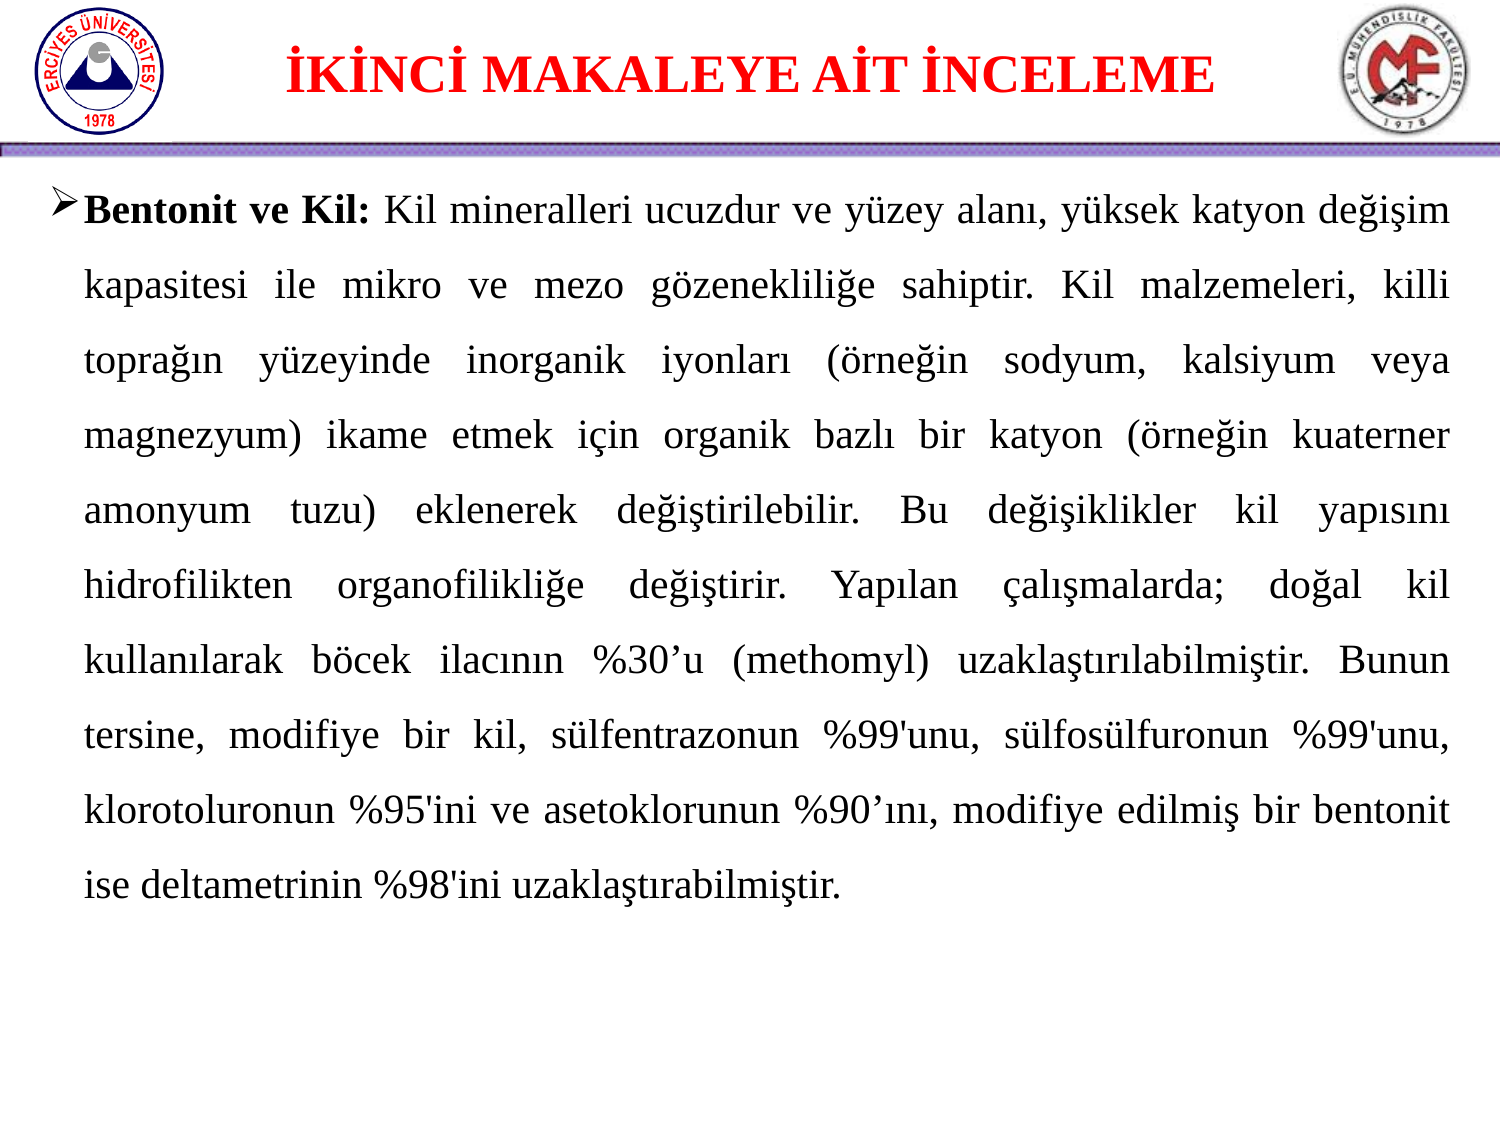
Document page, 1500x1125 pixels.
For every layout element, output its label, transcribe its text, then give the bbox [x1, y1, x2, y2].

text_box Bentonit ve Kil: Kil mineralleri ucuzdur ve yüzey alanı, yüksek katyon değişim kapasitesi ile mikro ve mezo gözenekliliğe sahiptir. Kil malzemeleri, killi toprağın yüzeyinde inorganik iyonları (örneğin sodyum, kalsiyum veya magnezyum) ikame etmek için organik bazlı bir katyon (örneğin kuaterner amonyum tuzu) eklenerek değiştirilebilir. Bu değişiklikler kil yapısını hidrofilikten organofilikliğe değiştirir. Yapılan çalışmalarda; doğal kil kullanılarak böcek ilacının %30’u (methomyl) uzaklaştırılabilmiştir. Bunun tersine, modifiye bir kil, sülfentrazonun %99'unu, sülfosülfuronun %99'unu, klorotoluronun %95'ini ve asetoklorunun %90’ını, modifiye edilmiş bir bentonit ise deltametrinin %98'ini uzaklaştırabilmiştir. [33, 148, 1467, 914]
picture [0, 3, 1500, 167]
text_box İKİNCİ MAKALEYE AİT İNCELEME [76, 31, 1427, 112]
